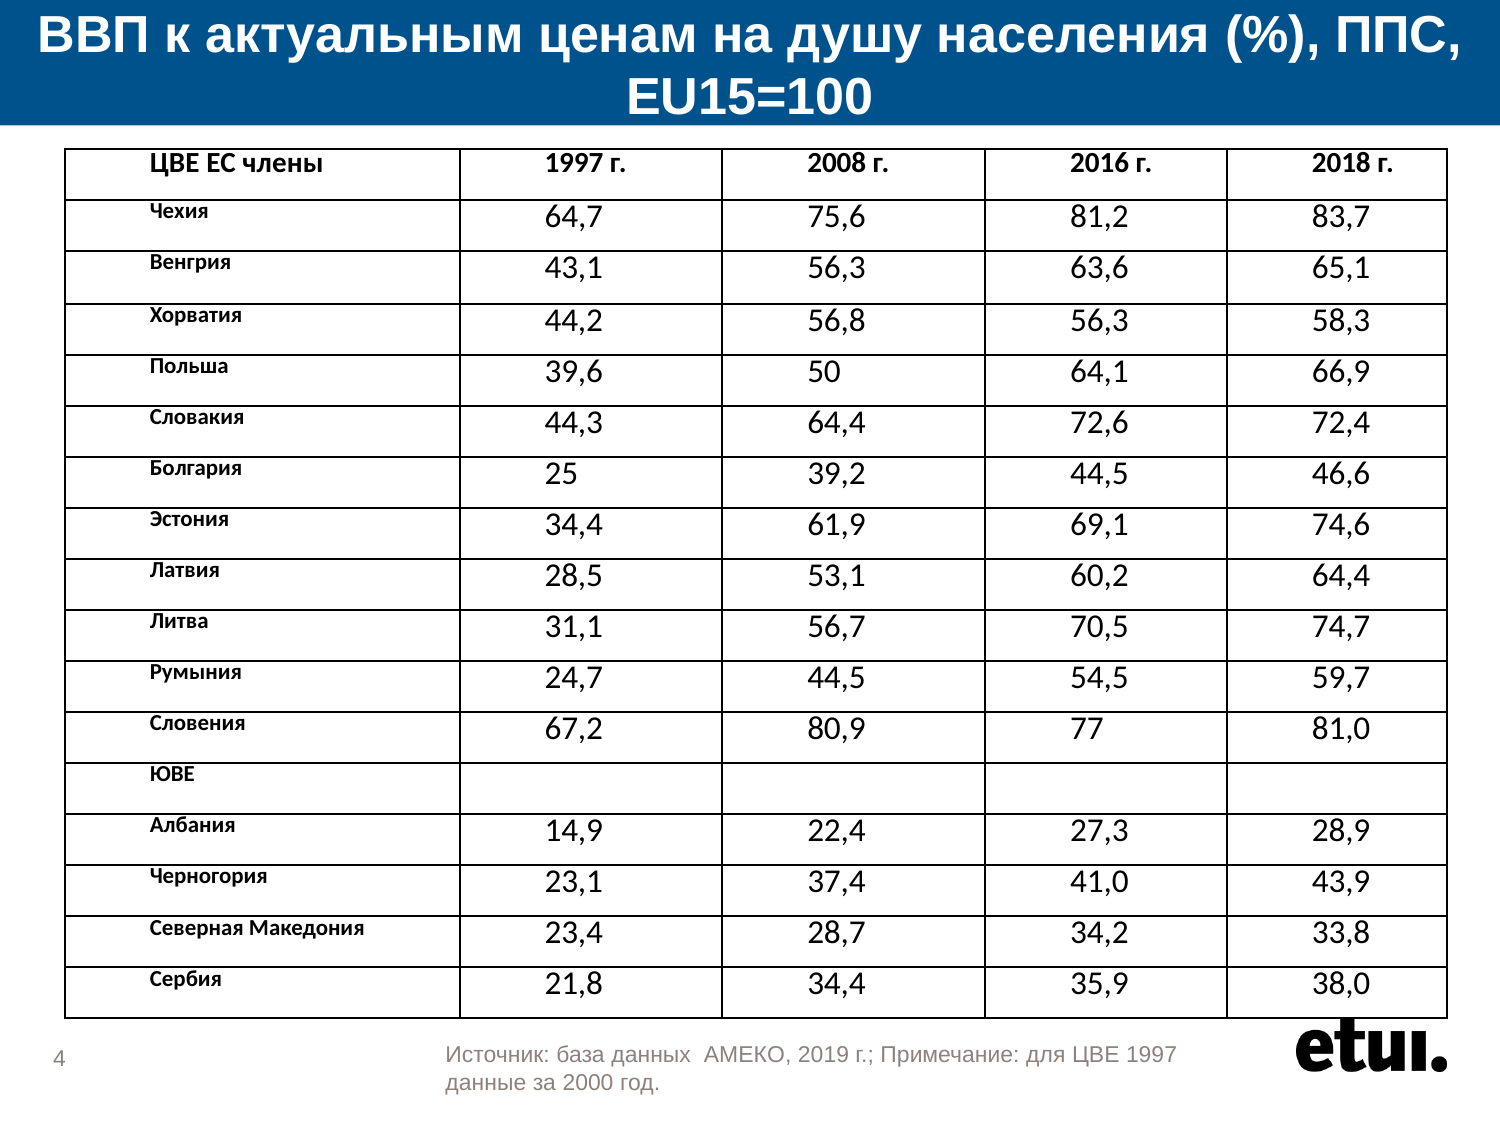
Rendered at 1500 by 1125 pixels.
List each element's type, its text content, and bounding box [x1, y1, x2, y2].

table_cell 43,9 [1228, 866, 1446, 915]
table_cell 28,5 [461, 560, 721, 609]
table_header 2016 г. [986, 150, 1226, 199]
table_cell Литва [66, 611, 459, 660]
picture [1296, 1019, 1447, 1072]
table_cell 80,9 [723, 713, 984, 762]
table_cell 70,5 [986, 611, 1226, 660]
table_cell 28,7 [723, 917, 984, 966]
table_cell 56,3 [986, 305, 1226, 354]
table_cell 23,1 [461, 866, 721, 915]
table_cell 63,6 [986, 252, 1226, 303]
table_cell Болгария [66, 458, 459, 507]
table_header ЦВЕ EС члены [66, 150, 459, 199]
table_cell 39,6 [461, 356, 721, 405]
table_cell 38,0 [1228, 968, 1446, 1017]
table_cell 33,8 [1228, 917, 1446, 966]
table_cell 72,6 [986, 407, 1226, 456]
table_cell 81,0 [1228, 713, 1446, 762]
table_cell 64,1 [986, 356, 1226, 405]
table_cell 60,2 [986, 560, 1226, 609]
table_cell 67,2 [461, 713, 721, 762]
table_cell 44,5 [986, 458, 1226, 507]
table_cell 56,7 [723, 611, 984, 660]
table_header 2018 г. [1228, 150, 1446, 199]
table_cell 34,4 [723, 968, 984, 1017]
table_cell 64,7 [461, 201, 721, 250]
table_cell 14,9 [461, 815, 721, 864]
table_cell 69,1 [986, 509, 1226, 558]
table_cell 44,5 [723, 662, 984, 711]
table_cell 28,9 [1228, 815, 1446, 864]
table_cell 23,4 [461, 917, 721, 966]
table_cell 61,9 [723, 509, 984, 558]
table_cell 31,1 [461, 611, 721, 660]
table_cell 44,3 [461, 407, 721, 456]
table_cell Словения [66, 713, 459, 762]
table_cell 37,4 [723, 866, 984, 915]
table_cell Венгрия [66, 252, 459, 303]
footer Источник: база данных AMEКO, 2019 г.; Примечание: для ЦВЕ 1997 данные за 2000 год. [445, 1042, 1190, 1096]
table_cell Румыния [66, 662, 459, 711]
table_cell 66,9 [1228, 356, 1446, 405]
table_cell 75,6 [723, 201, 984, 250]
table_cell 53,1 [723, 560, 984, 609]
table_cell 21,8 [461, 968, 721, 1017]
table_cell 74,7 [1228, 611, 1446, 660]
table_cell [461, 764, 721, 813]
table_cell 74,6 [1228, 509, 1446, 558]
table_cell Латвия [66, 560, 459, 609]
table_cell 27,3 [986, 815, 1226, 864]
table_cell 81,2 [986, 201, 1226, 250]
table_cell 43,1 [461, 252, 721, 303]
table_cell 25 [461, 458, 721, 507]
table_cell Польша [66, 356, 459, 405]
table_cell Черногория [66, 866, 459, 915]
table_cell 65,1 [1228, 252, 1446, 303]
table_cell Сербия [66, 968, 459, 1017]
table_cell [986, 764, 1226, 813]
table_cell Хорватия [66, 305, 459, 354]
table_cell 50 [723, 356, 984, 405]
table_cell 83,7 [1228, 201, 1446, 250]
table_cell 56,8 [723, 305, 984, 354]
table_cell Северная Македония [66, 917, 459, 966]
table_cell [723, 764, 984, 813]
table_cell Словакия [66, 407, 459, 456]
table_cell 59,7 [1228, 662, 1446, 711]
slide_number 4 [53, 1018, 113, 1072]
table_cell 34,4 [461, 509, 721, 558]
table_cell 44,2 [461, 305, 721, 354]
table_cell 64,4 [723, 407, 984, 456]
table_cell ЮВЕ [66, 764, 459, 813]
table_header 2008 г. [723, 150, 984, 199]
table_cell 41,0 [986, 866, 1226, 915]
title ВВП к актуальным ценам на душу населения (%), ППС, EU15=100 [0, 0, 1500, 126]
table_cell 56,3 [723, 252, 984, 303]
table_cell 58,3 [1228, 305, 1446, 354]
table_cell Чехия [66, 201, 459, 250]
table_cell 34,2 [986, 917, 1226, 966]
table_cell 54,5 [986, 662, 1226, 711]
table_cell 22,4 [723, 815, 984, 864]
table_cell 64,4 [1228, 560, 1446, 609]
table_cell [1228, 764, 1446, 813]
table_cell 35,9 [986, 968, 1226, 1017]
table_cell Эстония [66, 509, 459, 558]
table_cell 39,2 [723, 458, 984, 507]
table_header 1997 г. [461, 150, 721, 199]
table_cell 72,4 [1228, 407, 1446, 456]
table_cell 77 [986, 713, 1226, 762]
table_cell 24,7 [461, 662, 721, 711]
table_cell Албания [66, 815, 459, 864]
table_cell 46,6 [1228, 458, 1446, 507]
